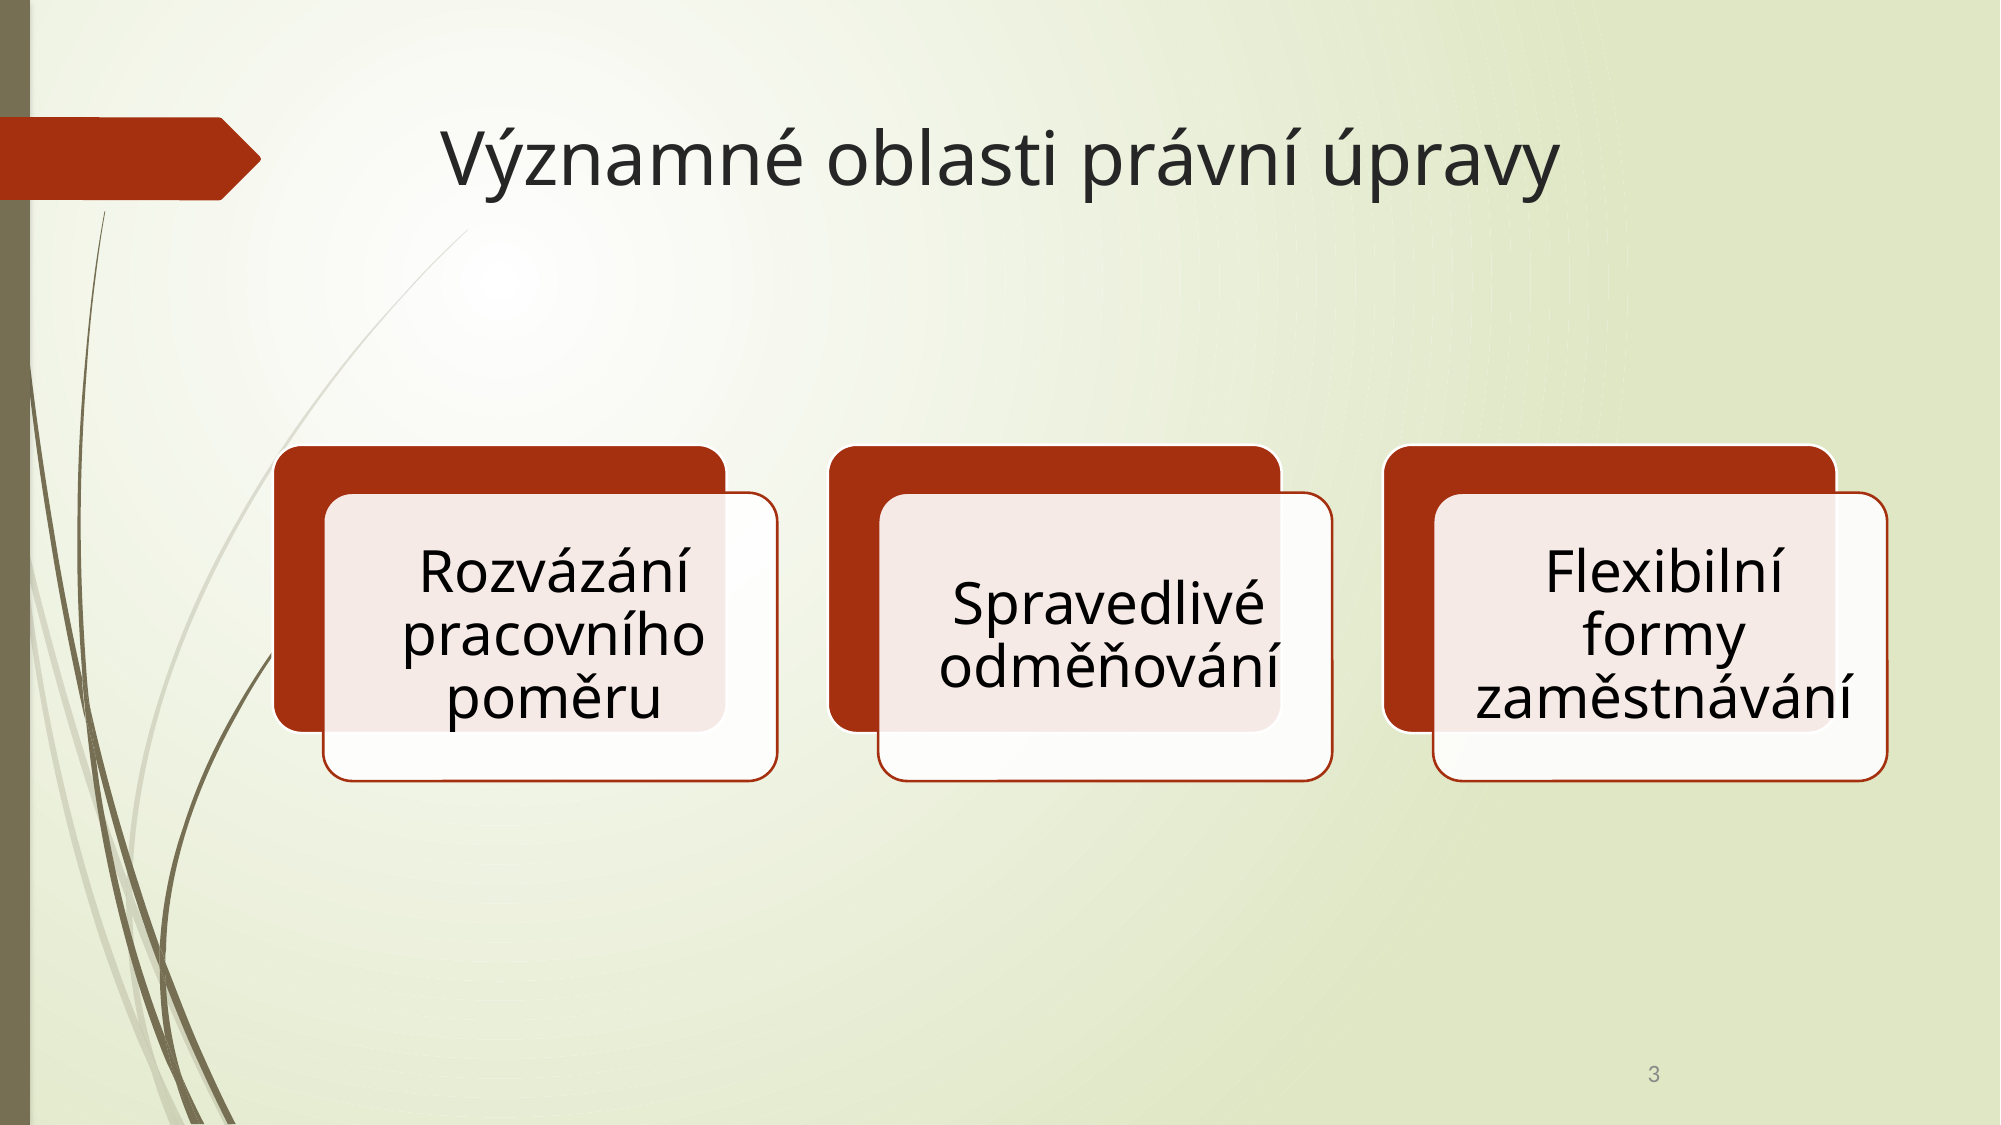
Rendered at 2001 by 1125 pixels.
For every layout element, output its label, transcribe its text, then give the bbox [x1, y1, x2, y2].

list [272, 255, 1888, 970]
title Významné oblasti právní úpravy [425, 102, 1888, 255]
text_box 3 [1325, 1042, 1675, 1103]
